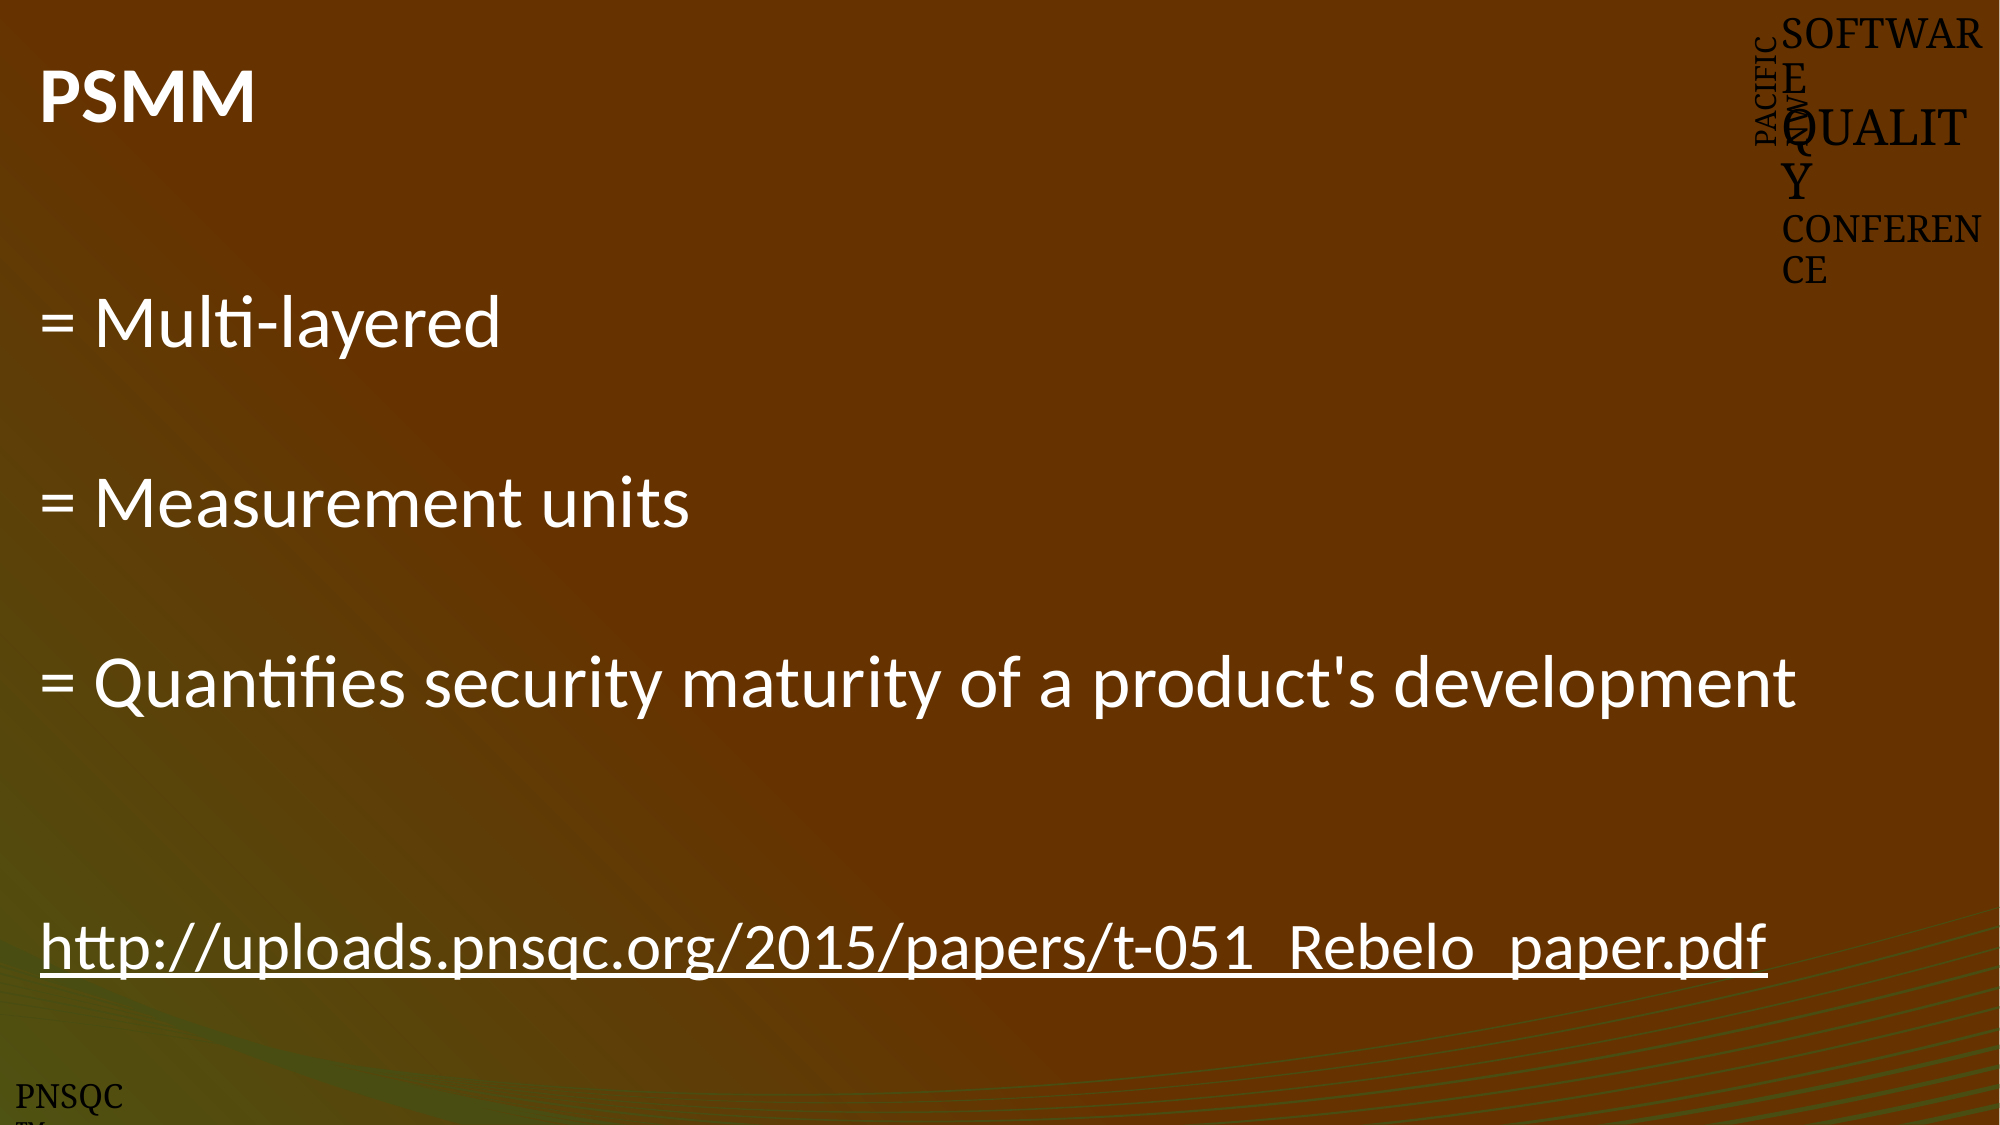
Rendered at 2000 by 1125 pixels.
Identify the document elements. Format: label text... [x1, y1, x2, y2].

title PSMM [24, 12, 1525, 148]
text_box = Multi-layered = Measurement units = Quantifies security maturity of a product's development http://uploads.pnsqc.org/2015/papers/t-051_Rebelo_paper.pdf [24, 174, 1925, 998]
text_box PNSQC ™ [0, 1068, 163, 1125]
text_box PACIFIC NW [1751, 9, 1783, 148]
text_box SOFTWARE QUALITY CONFERENCE [1781, 12, 1986, 154]
